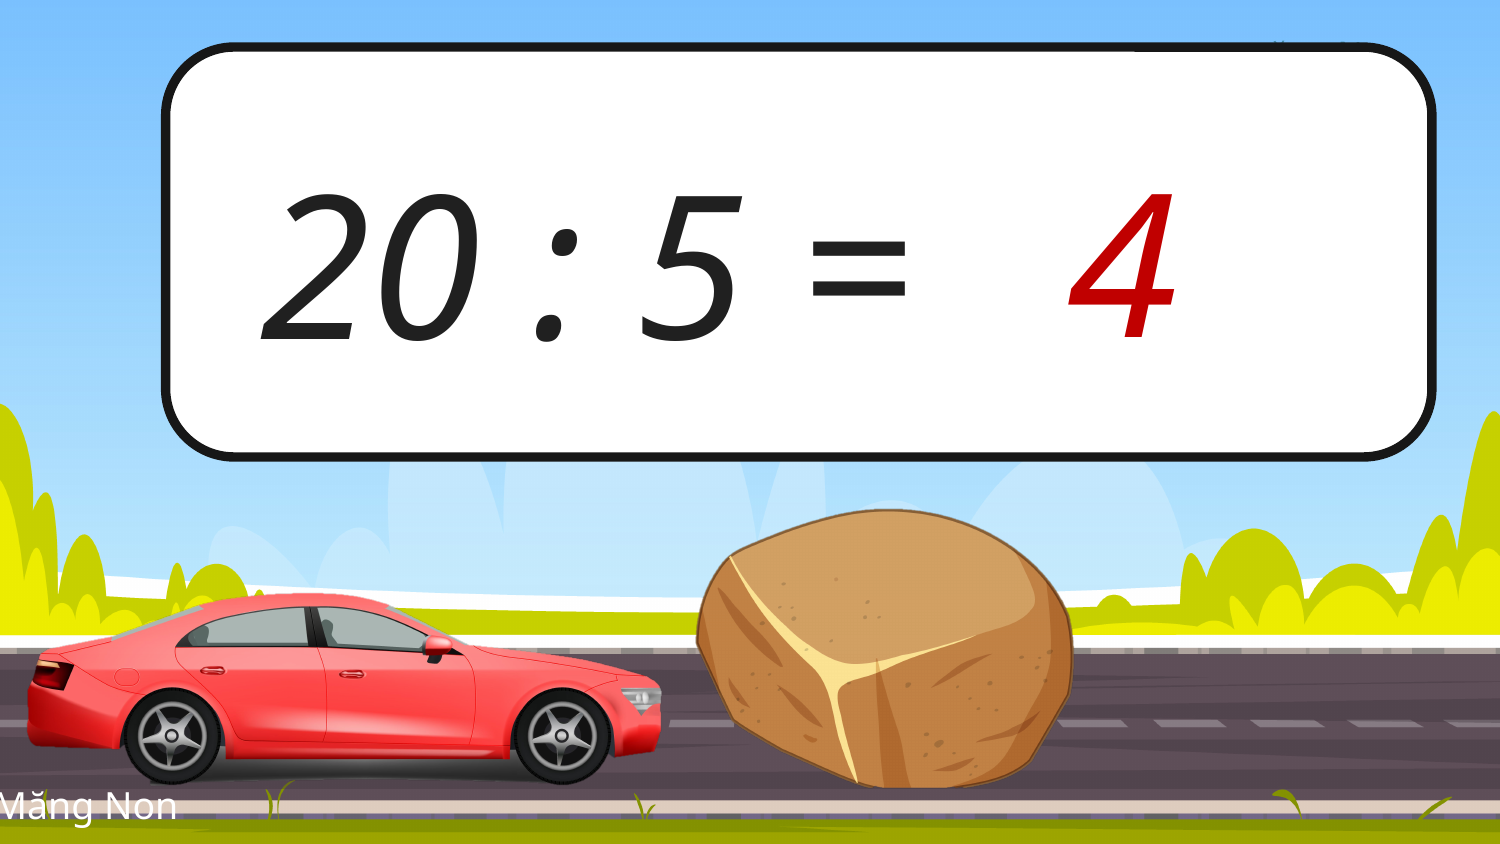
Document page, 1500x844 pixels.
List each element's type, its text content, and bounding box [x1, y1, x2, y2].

title 20 : 5 = [116, 124, 1057, 318]
text_box 4 [910, 122, 1335, 315]
picture [0, 0, 1500, 844]
text_box [163, 44, 1435, 460]
